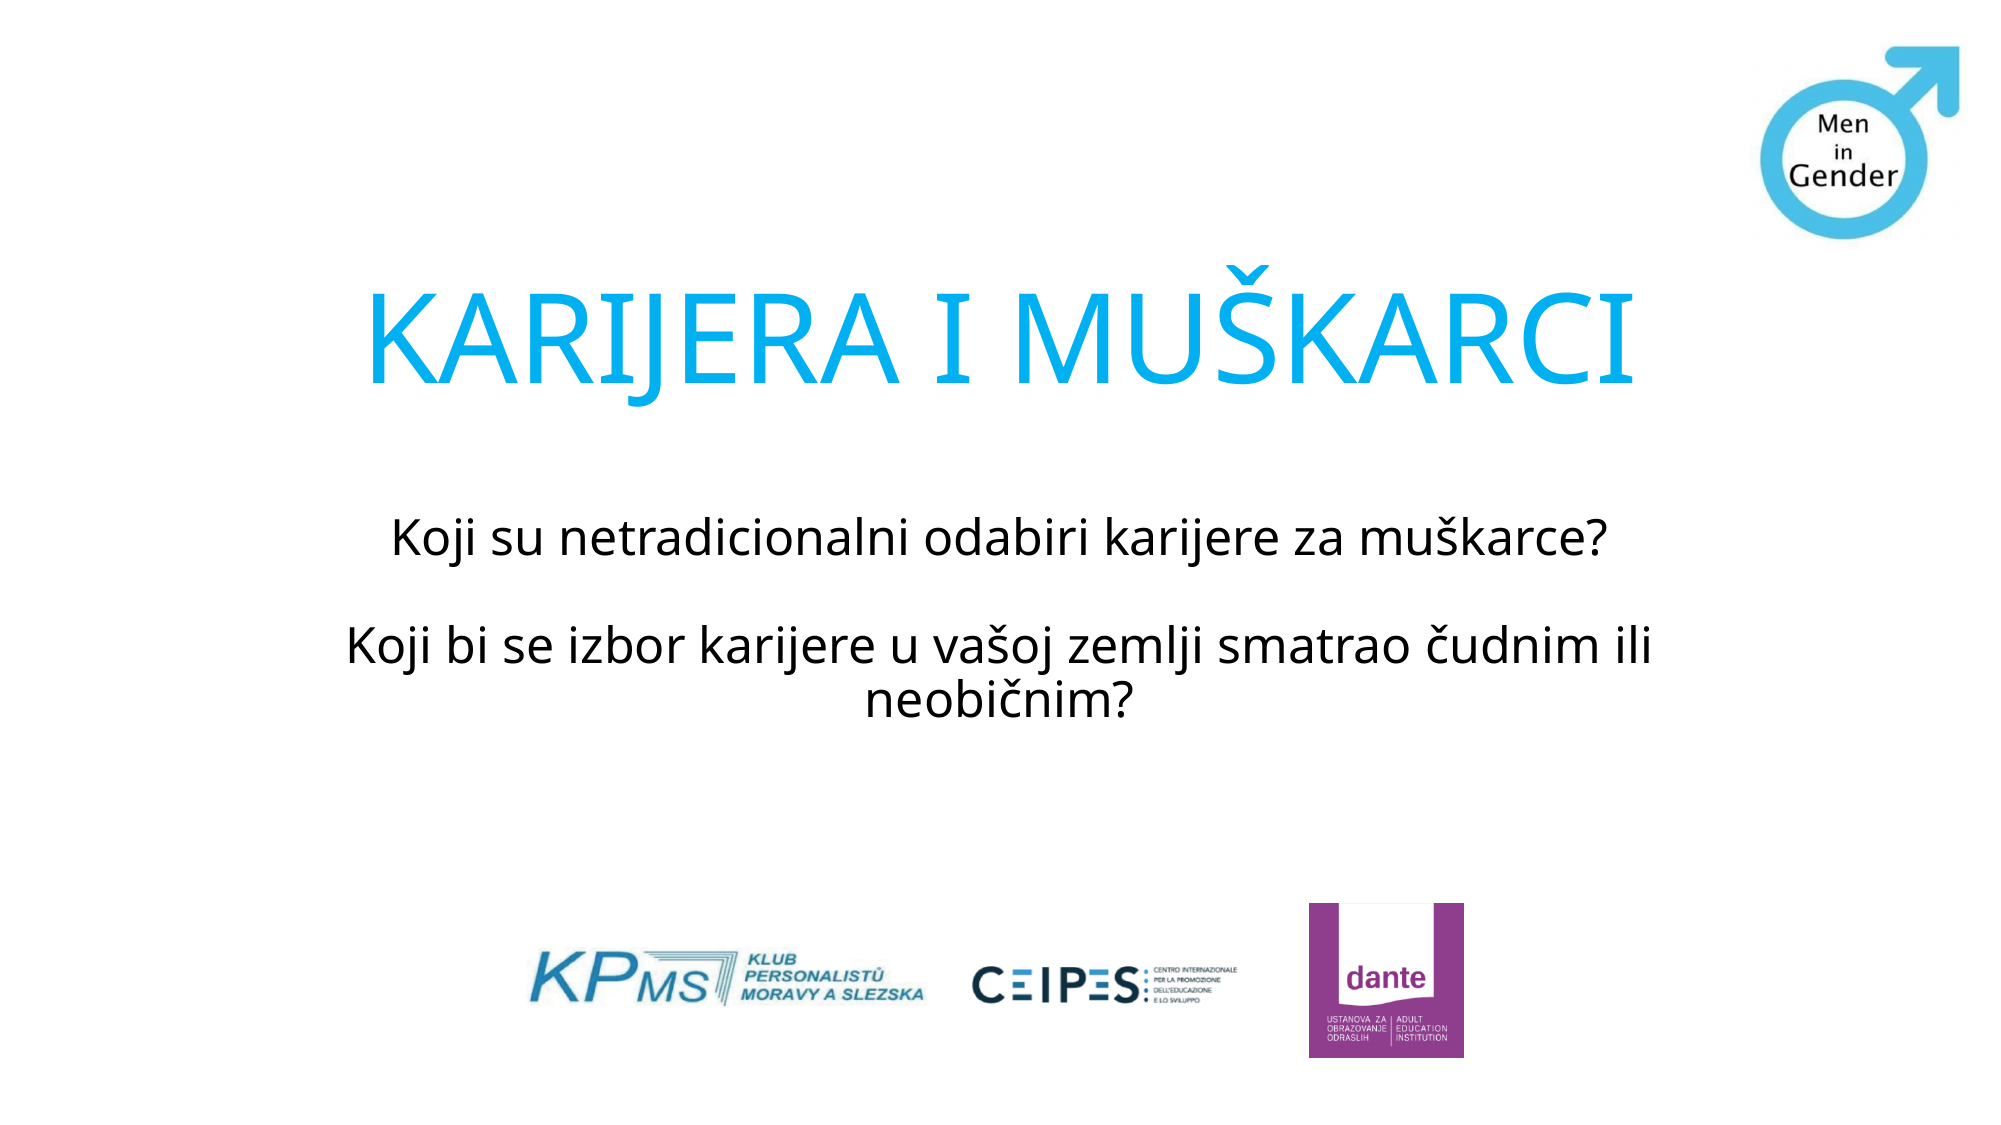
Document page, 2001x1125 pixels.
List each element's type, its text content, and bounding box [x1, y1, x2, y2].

title KARIJERA I MUŠKARCI [249, 184, 1750, 419]
subtitle Koji su netradicionalni odabiri karijere za muškarce? Koji bi se izbor karijere u vašoj zemlji smatrao čudnim ili neobičnim? [249, 444, 1750, 863]
picture [1749, 35, 1971, 250]
picture [512, 885, 1484, 1071]
